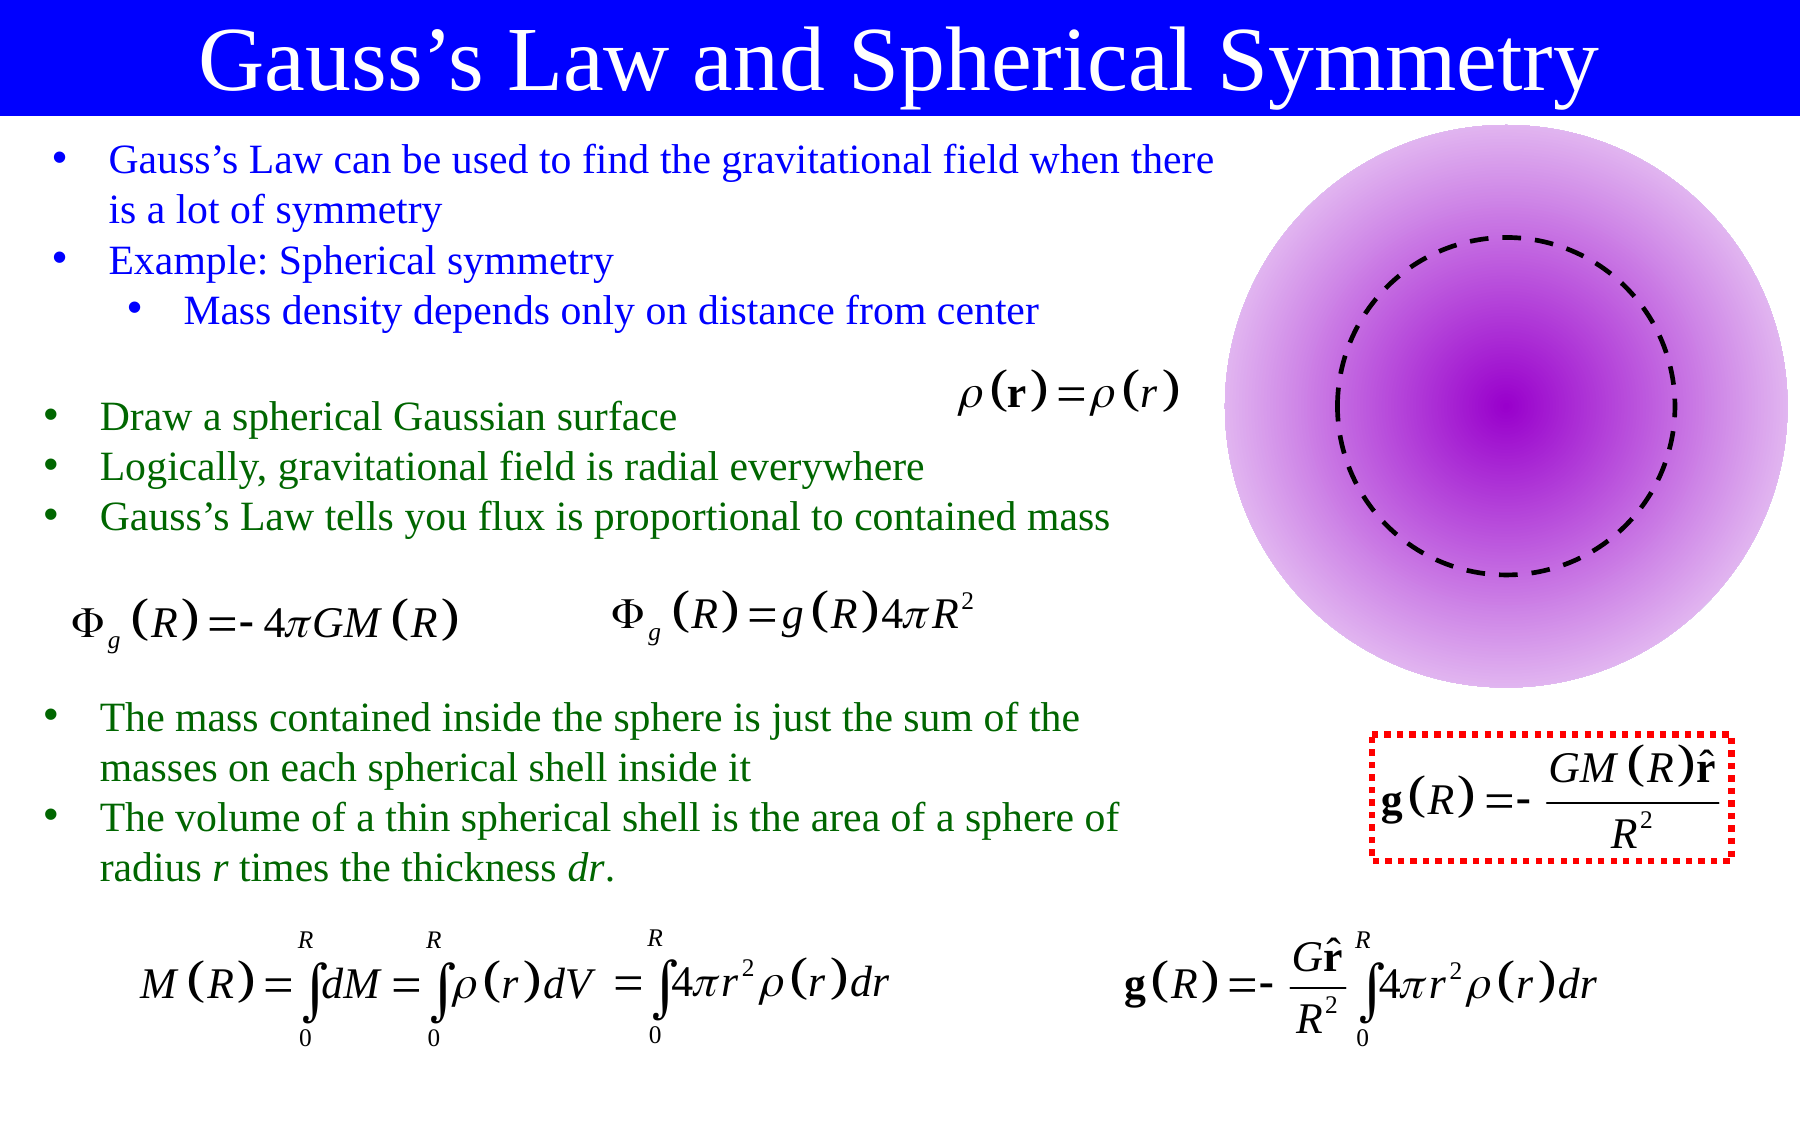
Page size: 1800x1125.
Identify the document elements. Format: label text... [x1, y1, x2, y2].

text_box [64, 589, 463, 663]
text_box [604, 919, 901, 1055]
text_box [383, 922, 600, 1058]
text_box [949, 360, 1184, 434]
text_box Gauss’s Law and Spherical Symmetry [0, 0, 1800, 116]
text_box Gauss’s Law can be used to find the gravitational field when there is a lot of symmetry Example: Spherical symmetry Mass density depends only on distance from center [37, 124, 1263, 340]
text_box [1117, 922, 1607, 1058]
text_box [605, 581, 982, 655]
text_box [1374, 737, 1729, 859]
text_box [1226, 124, 1788, 688]
text_box Draw a spherical Gaussian surface Logically, gravitational field is radial everywhere Gauss’s Law tells you flux is proportional to contained mass The mass contained inside the sphere is just the sum of the masses on each spherical shell inside it The volume of a thin spherical shell is the area of a sphere of radius r times the thickness dr. [28, 381, 1517, 897]
text_box [1339, 237, 1675, 575]
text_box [132, 922, 380, 1058]
